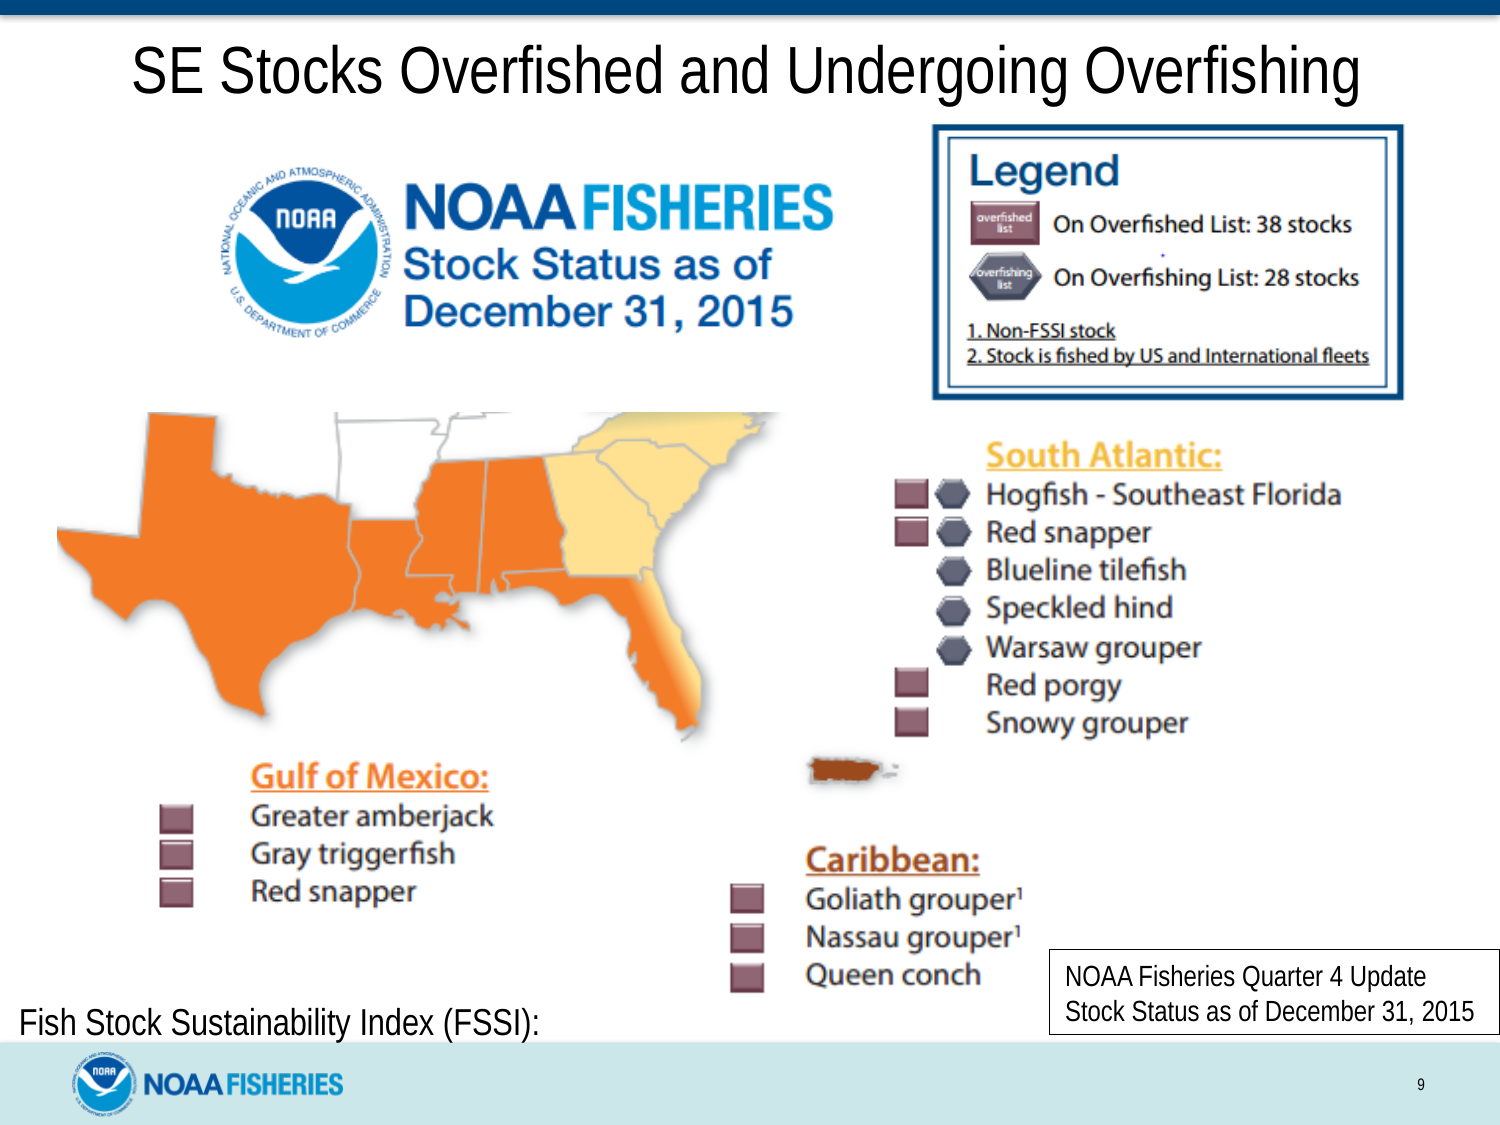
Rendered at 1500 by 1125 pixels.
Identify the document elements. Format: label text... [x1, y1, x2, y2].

text_box NOAA Fisheries Quarter 4 Update Stock Status as of December 31, 2015 [1049, 949, 1500, 1035]
picture [57, 112, 1413, 1021]
text_box SE Stocks Overfished and Undergoing Overfishing [116, 19, 1379, 115]
picture [72, 1052, 343, 1117]
slide_number 9 [375, 1042, 1425, 1125]
picture [212, 149, 851, 348]
picture [334, 1077, 343, 1085]
text_box Fish Stock Sustainability Index (FSSI): [3, 990, 556, 1051]
